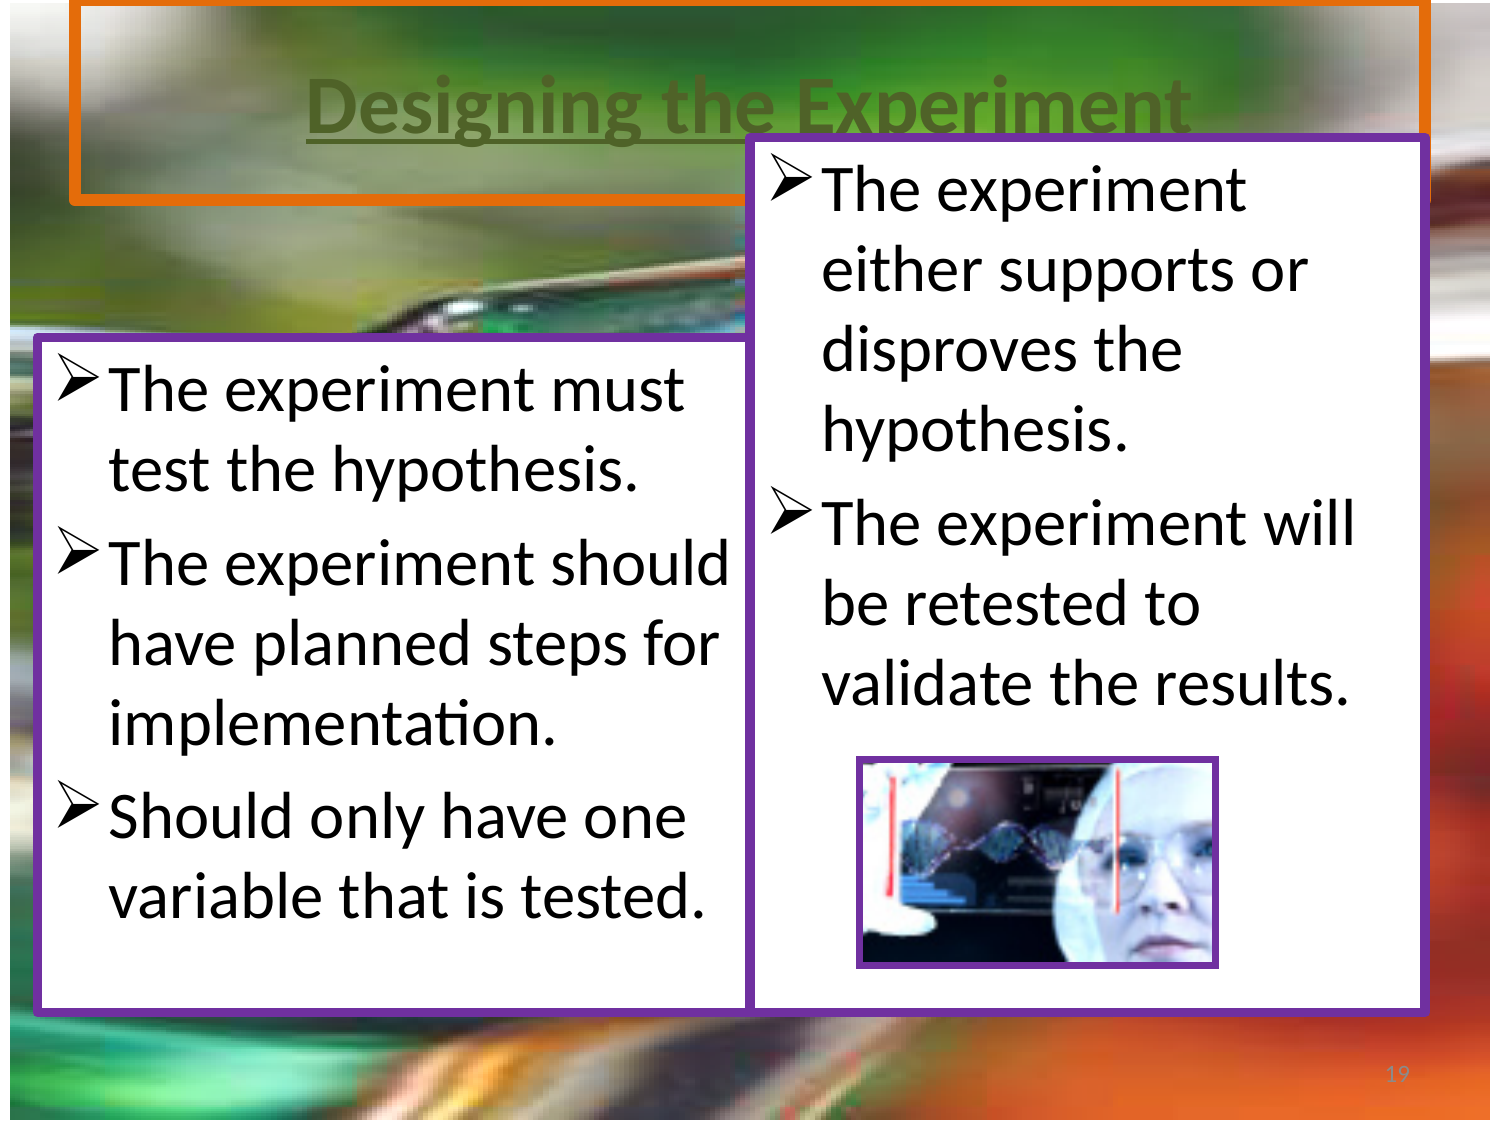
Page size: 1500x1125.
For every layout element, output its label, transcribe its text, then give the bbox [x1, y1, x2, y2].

title Designing the Experiment [75, 0, 1425, 200]
list The experiment must test the hypothesis. The experiment should have planned steps for implementation. Should only have one variable that is tested. [37, 337, 750, 1013]
slide_number 19 [1074, 1042, 1425, 1103]
list The experiment either supports or disproves the hypothesis. The experiment will be retested to validate the results. [750, 137, 1425, 1013]
picture [862, 762, 1213, 963]
